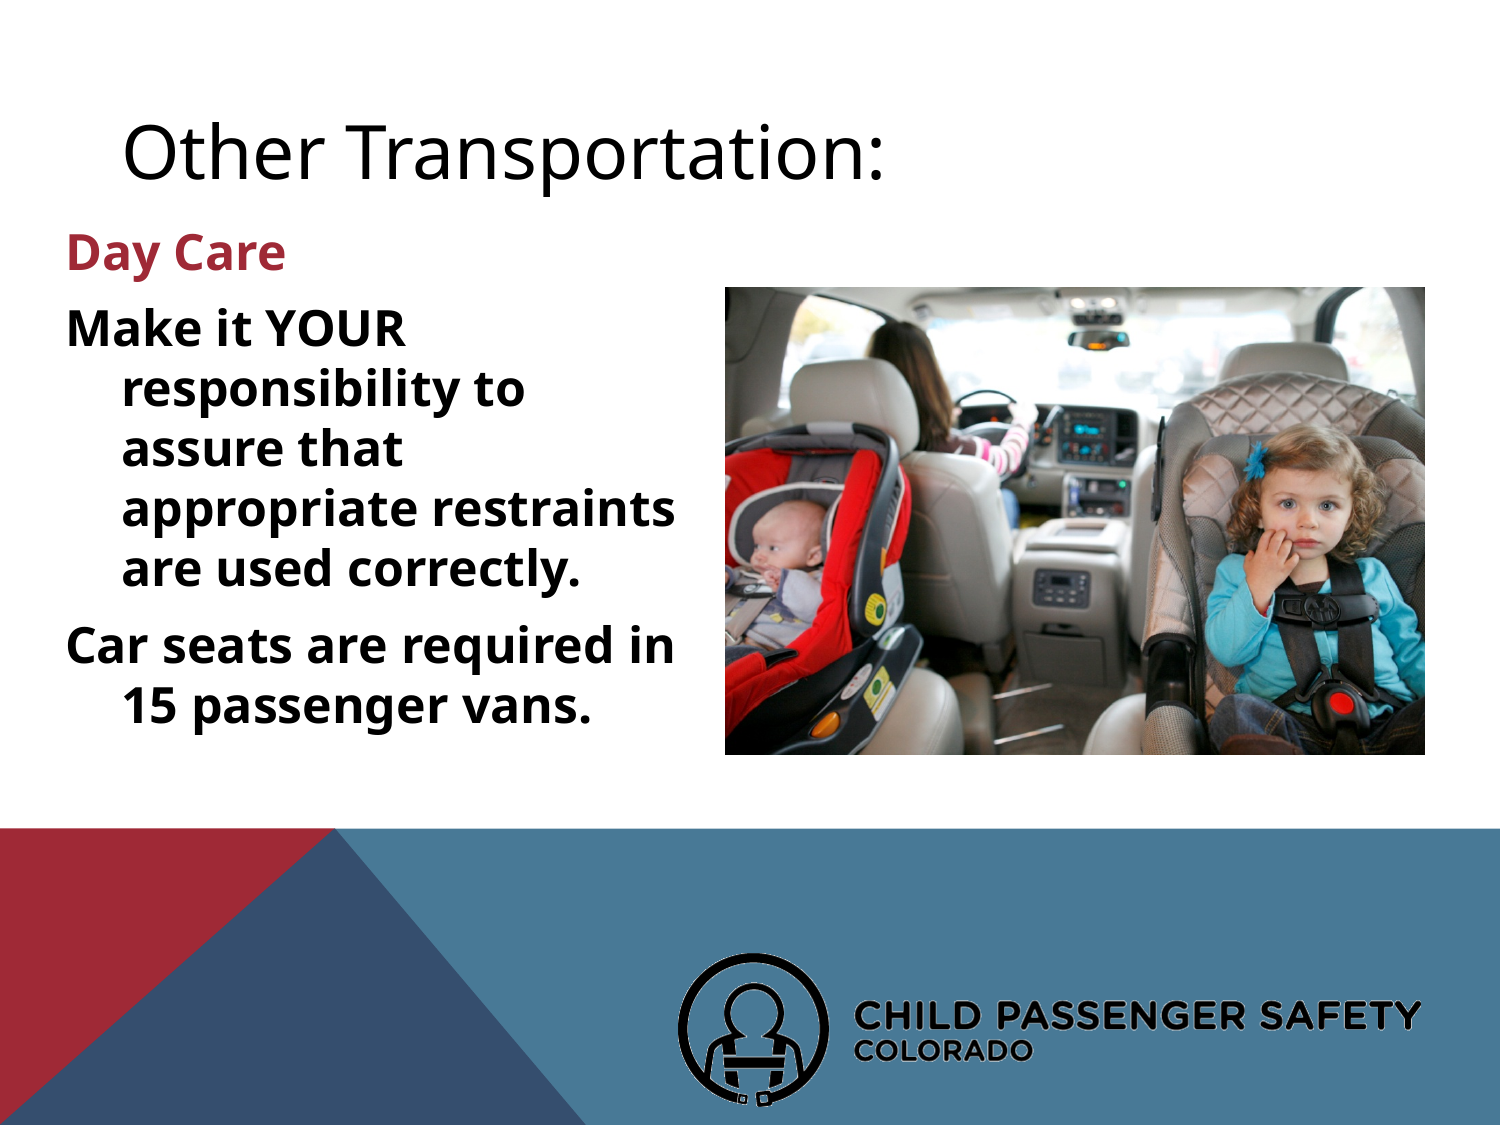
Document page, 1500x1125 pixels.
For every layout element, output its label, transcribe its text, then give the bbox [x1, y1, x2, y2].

picture [724, 287, 1426, 755]
list Day Care Make it YOUR responsibility to assure that appropriate restraints are used correctly. Car seats are required in 15 passenger vans. [50, 212, 713, 792]
picture [662, 935, 1439, 1123]
text_box Other Transportation: [106, 62, 1344, 250]
